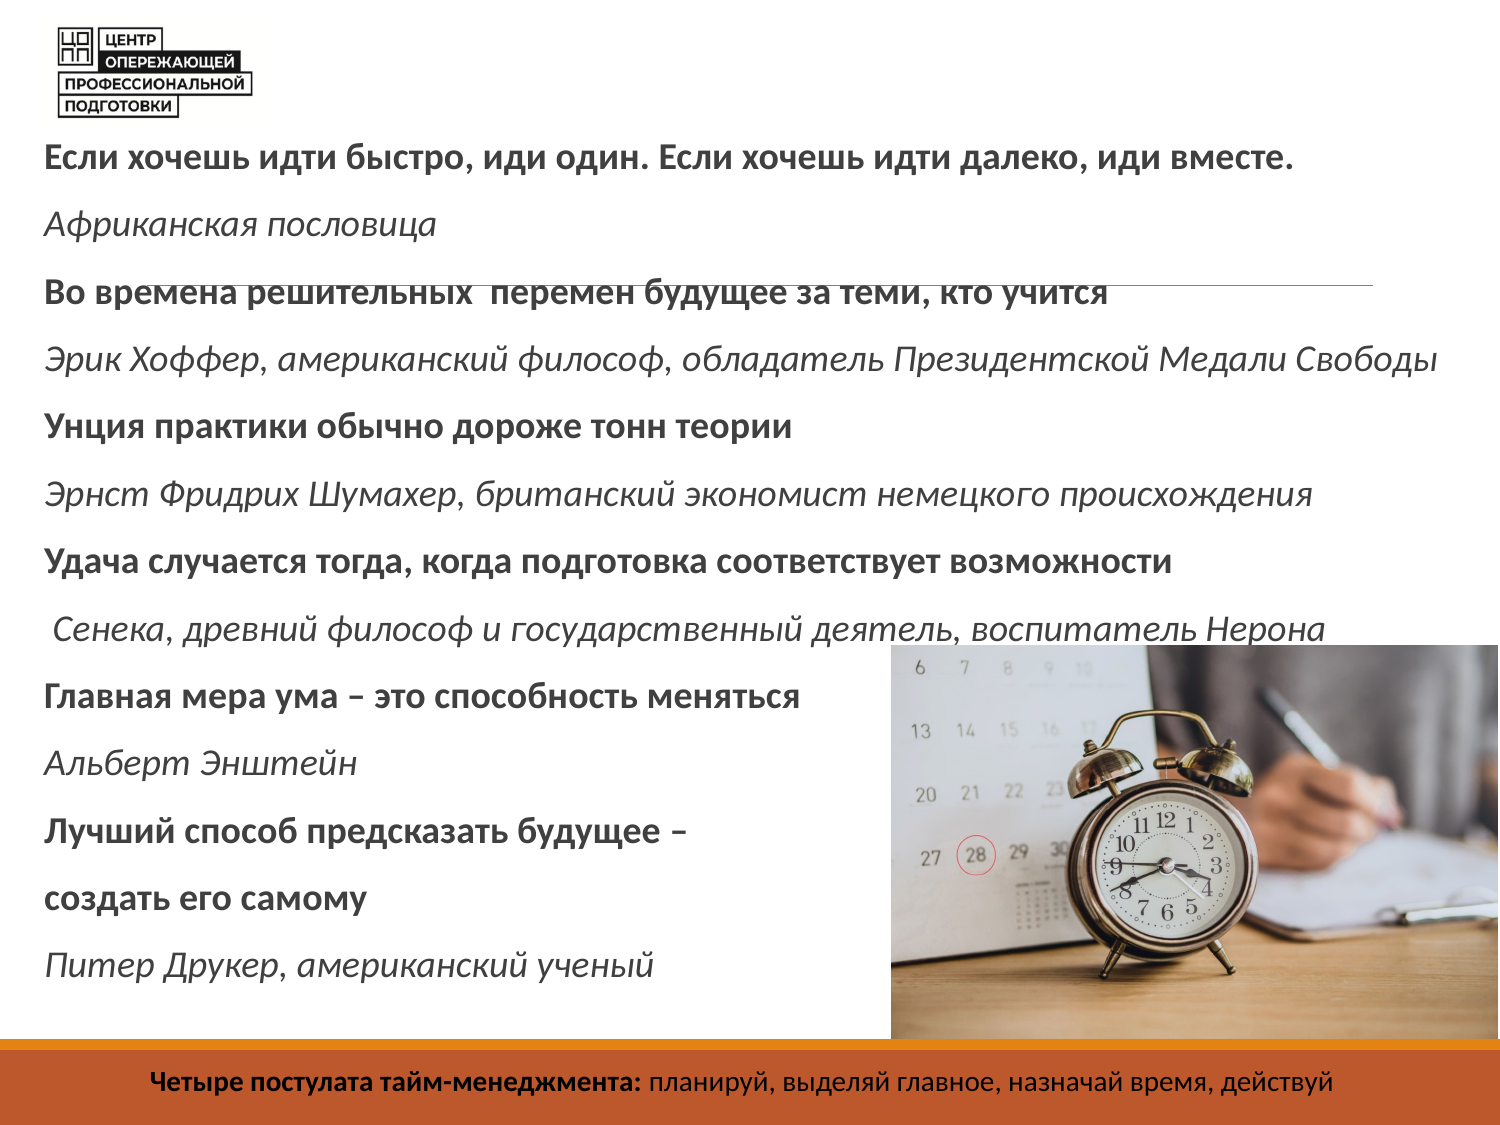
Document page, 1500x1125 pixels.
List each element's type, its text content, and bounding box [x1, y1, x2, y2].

text_box Четыре постулата тайм-менеджмента: планируй, выделяй главное, назначай время, действуй [135, 1052, 1447, 1105]
picture [891, 644, 1499, 1040]
picture [40, 14, 267, 130]
list Если хочешь идти быстро, иди один. Если хочешь идти далеко, иди вместе. Африканская пословица Во времена решительных перемен будущее за теми, кто учится Эрик Хоффер, американский философ, обладатель Президентской Медали Свободы Унция практики обычно дороже тонн теории Эрнст Фридрих Шумахер, британский экономист немецкого происхождения Удача случается тогда, когда подготовка соответствует возможности Сенека, древний философ и государственный деятель, воспитатель Нерона Главная мера ума – это способность меняться Альберт Энштейн Лучший способ предсказать будущее – создать его самому Питер Друкер, американский ученый [29, 129, 1459, 1024]
